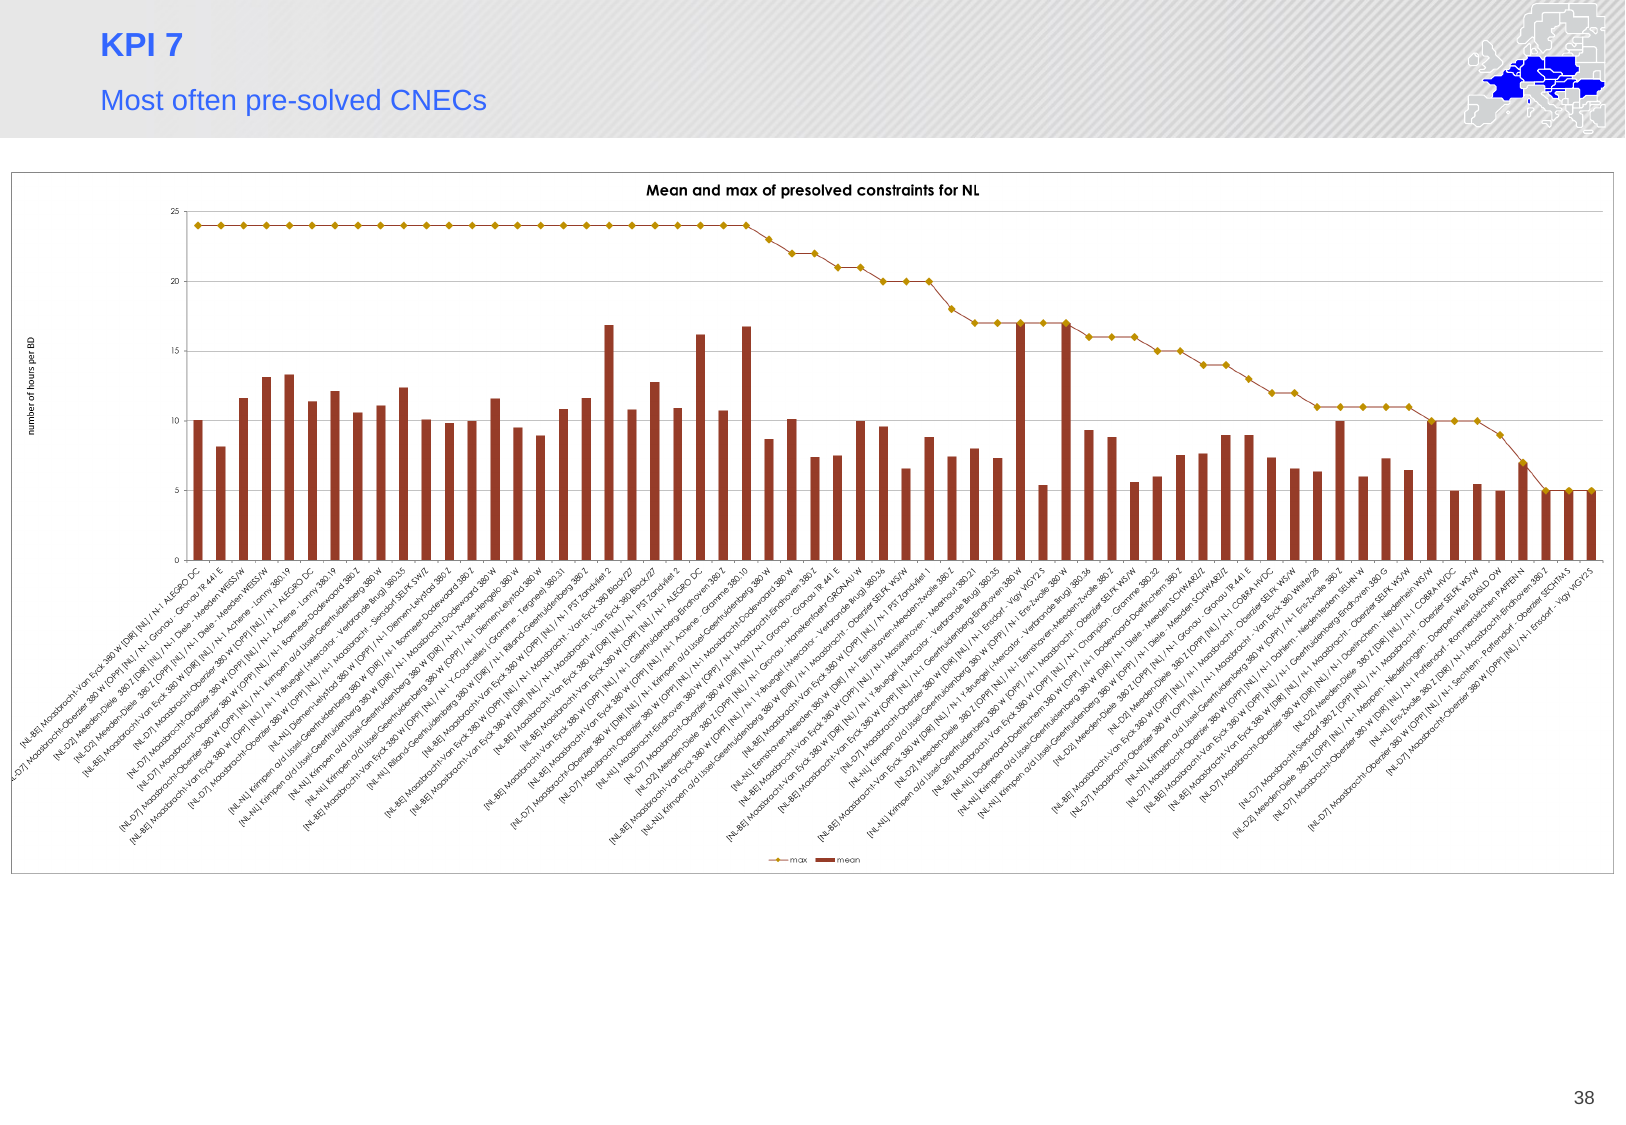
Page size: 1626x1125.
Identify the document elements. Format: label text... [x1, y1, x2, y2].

picture [0, 0, 1625, 138]
list Most often pre-solved CNECs​ [88, 75, 1506, 136]
title KPI 7 [88, 17, 1245, 73]
picture [10, 172, 1614, 874]
slide_number 38 [1500, 1074, 1610, 1120]
